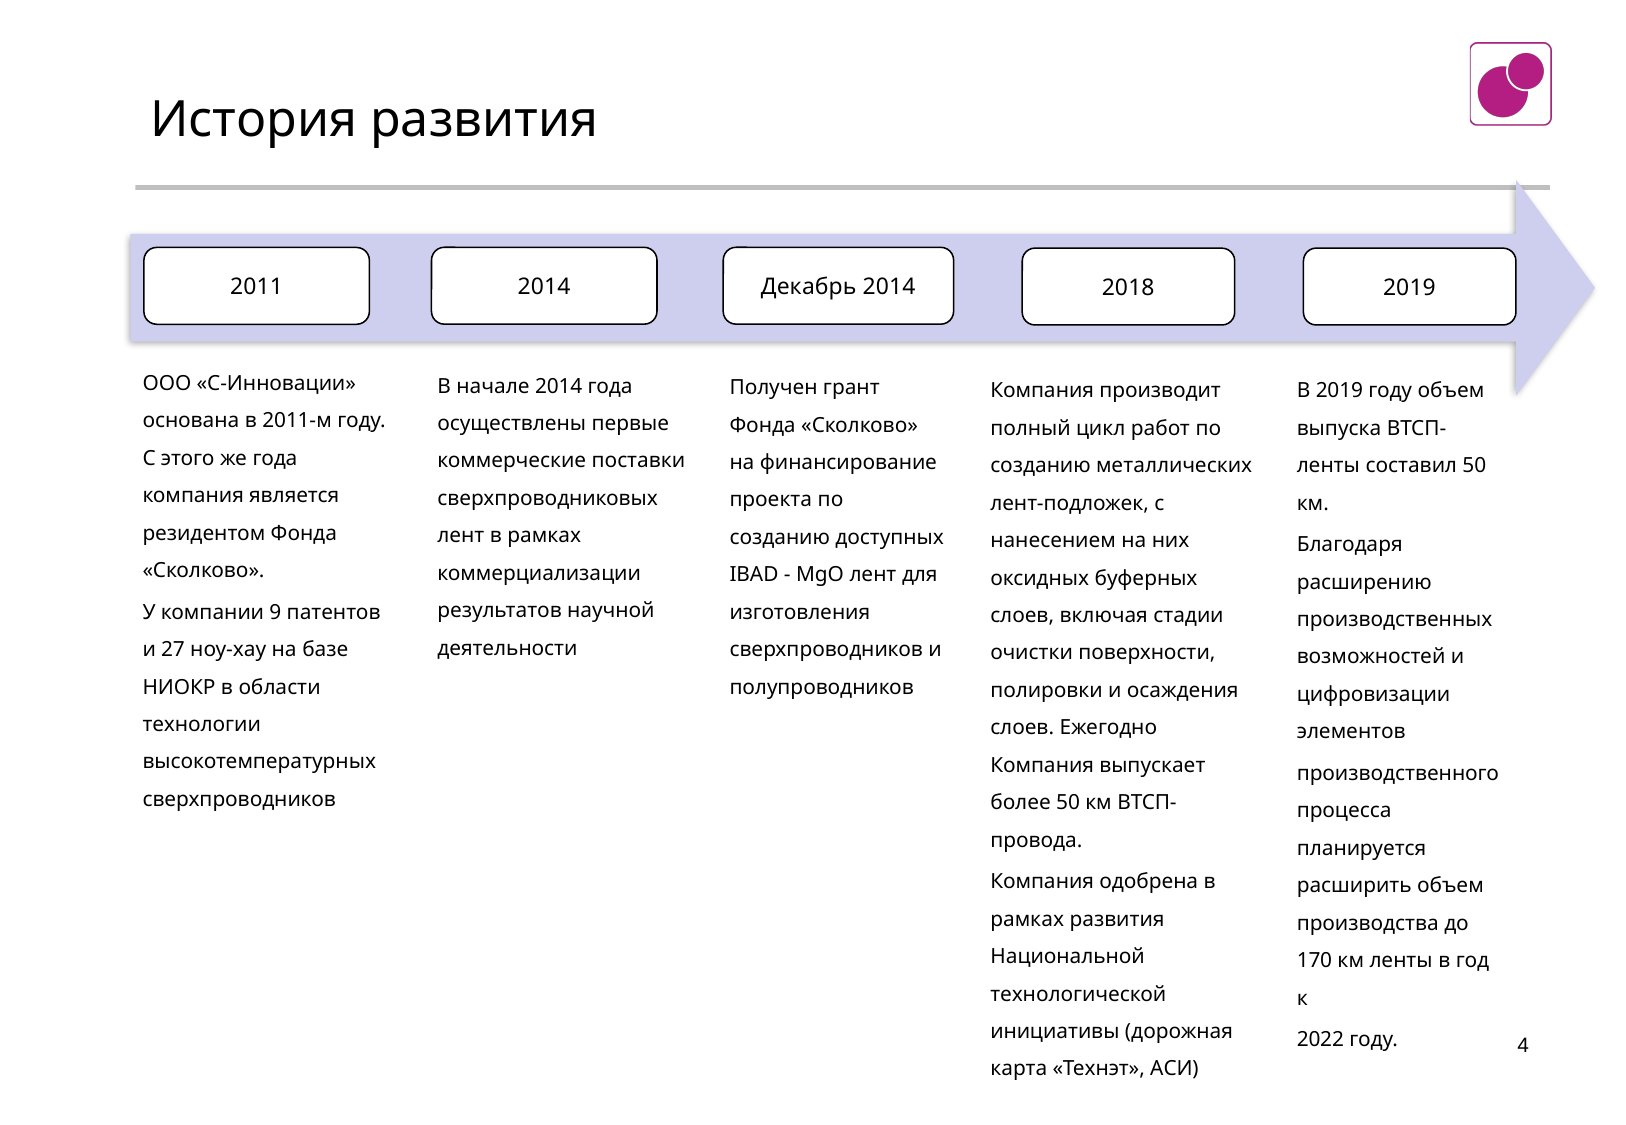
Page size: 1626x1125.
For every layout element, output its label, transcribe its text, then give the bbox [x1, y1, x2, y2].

text_box Декабрь 2014 [723, 247, 954, 325]
text_box 2011 [143, 247, 370, 325]
text_box Получен грант Фонда «Сколково» на финансирование проекта по созданию доступных IBAD - MgO лент для изготовления сверхпроводников и полупроводников [723, 353, 954, 751]
text_box ООО «С-Инновации» основана в 2011-м году. С этого же года компания является резидентом Фонда «Сколково». У компании 9 патентов и 27 ноу-хау на базе НИОКР в области технологии высокотемпературных сверхпроводников [136, 349, 402, 896]
text_box [130, 179, 1596, 396]
text_box В 2019 году объем выпуска ВТСП-ленты составил 50 км. Благодаря расширению производственных возможностей и цифровизации элементов производственного процесса планируется расширить объем производства до 170 км ленты в год к 2022 году. [1282, 356, 1516, 1059]
text_box Компания производит полный цикл работ по созданию металлических лент-подложек, с нанесением на них оксидных буферных слоев, включая стадии очистки поверхности, полировки и осаждения слоев. Ежегодно Компания выпускает более 50 км ВТСП-провода. Компания одобрена в рамках развития Национальной технологической инициативы (дорожная карта «Технэт», АСИ) [984, 356, 1272, 1004]
text_box В начале 2014 года осуществлены первые коммерческие поставки сверхпроводниковых лент в рамках коммерциализации результатов научной деятельности [431, 352, 692, 772]
picture [1469, 42, 1553, 126]
text_box 2014 [431, 247, 657, 325]
slide_number 4 [1164, 1024, 1544, 1103]
title История развития [135, 45, 1550, 188]
text_box 2018 [1022, 248, 1235, 325]
text_box 2019 [1303, 248, 1516, 325]
